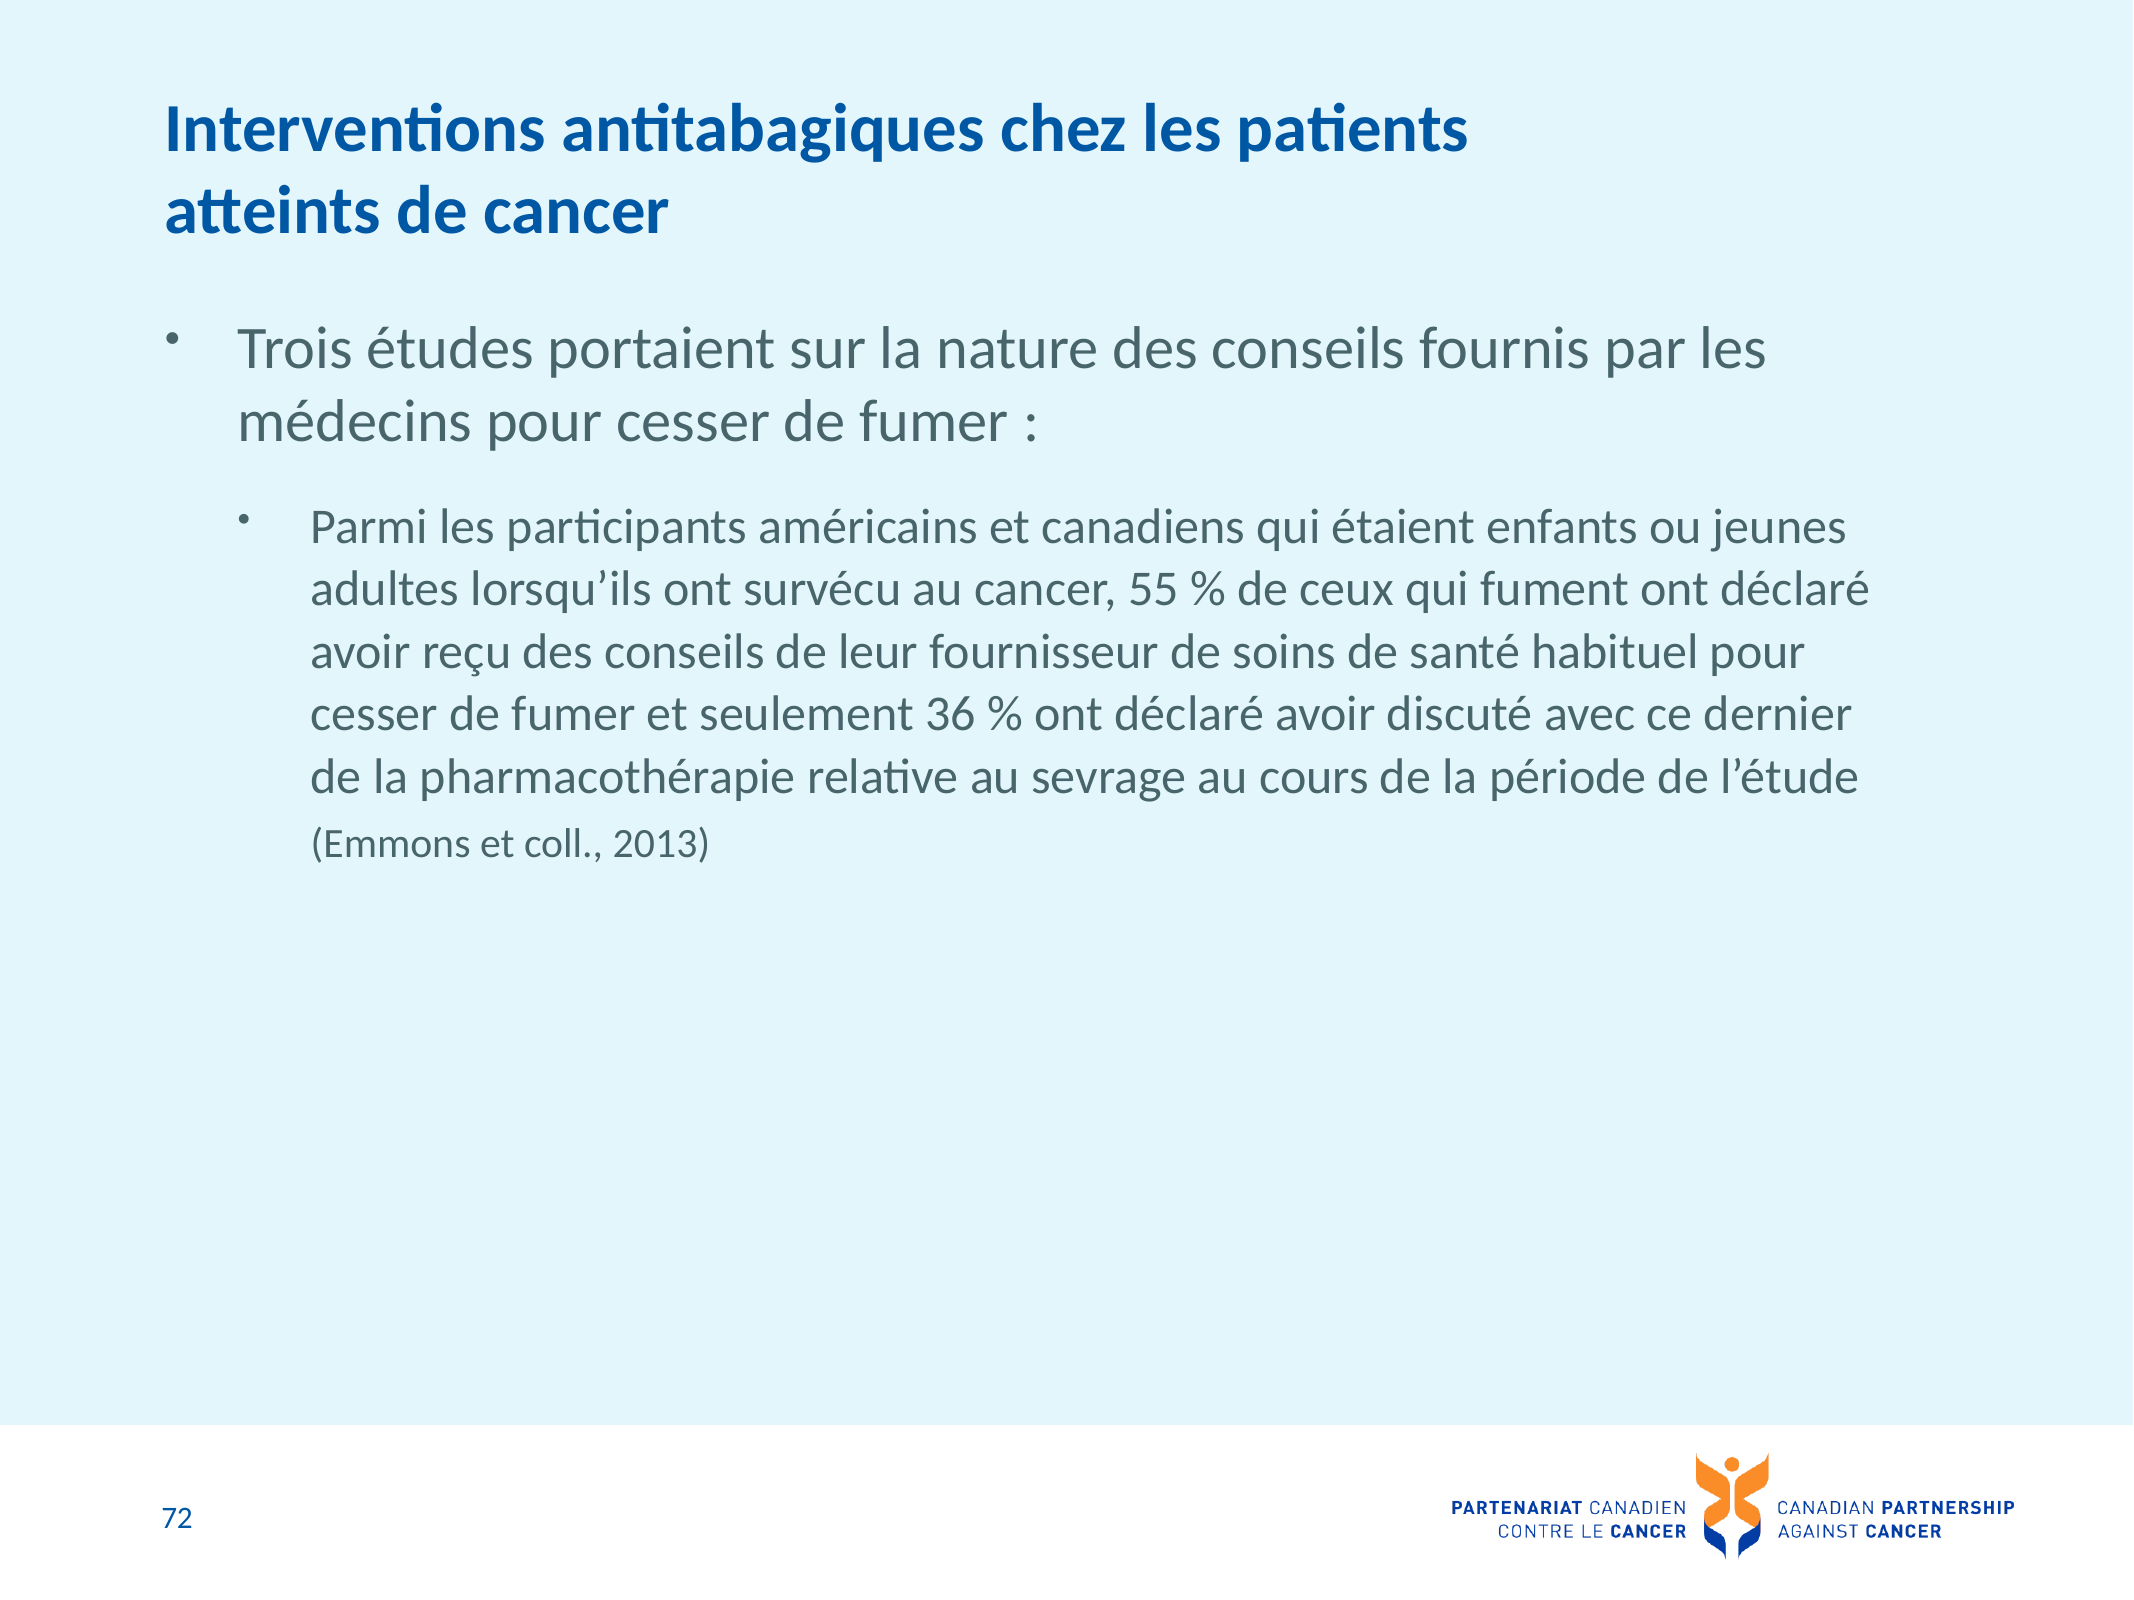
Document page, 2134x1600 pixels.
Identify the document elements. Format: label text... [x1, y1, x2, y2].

list Trois études portaient sur la nature des conseils fournis par les médecins pour cesser de fumer : Parmi les participants américains et canadiens qui étaient enfants ou jeunes adultes lorsqu’ils ont survécu au cancer, 55 % de ceux qui fument ont déclaré avoir reçu des conseils de leur fournisseur de soins de santé habituel pour cesser de fumer et seulement 36 % ont déclaré avoir discuté avec ce dernier de la pharmacothérapie relative au sevrage au cours de la période de l’étude (Emmons et coll., 2013) [150, 300, 1902, 1332]
title Interventions antitabagiques chez les patients atteints de cancer [150, 75, 1988, 263]
slide_number 72 [149, 1488, 205, 1545]
picture [1450, 1453, 2016, 1560]
